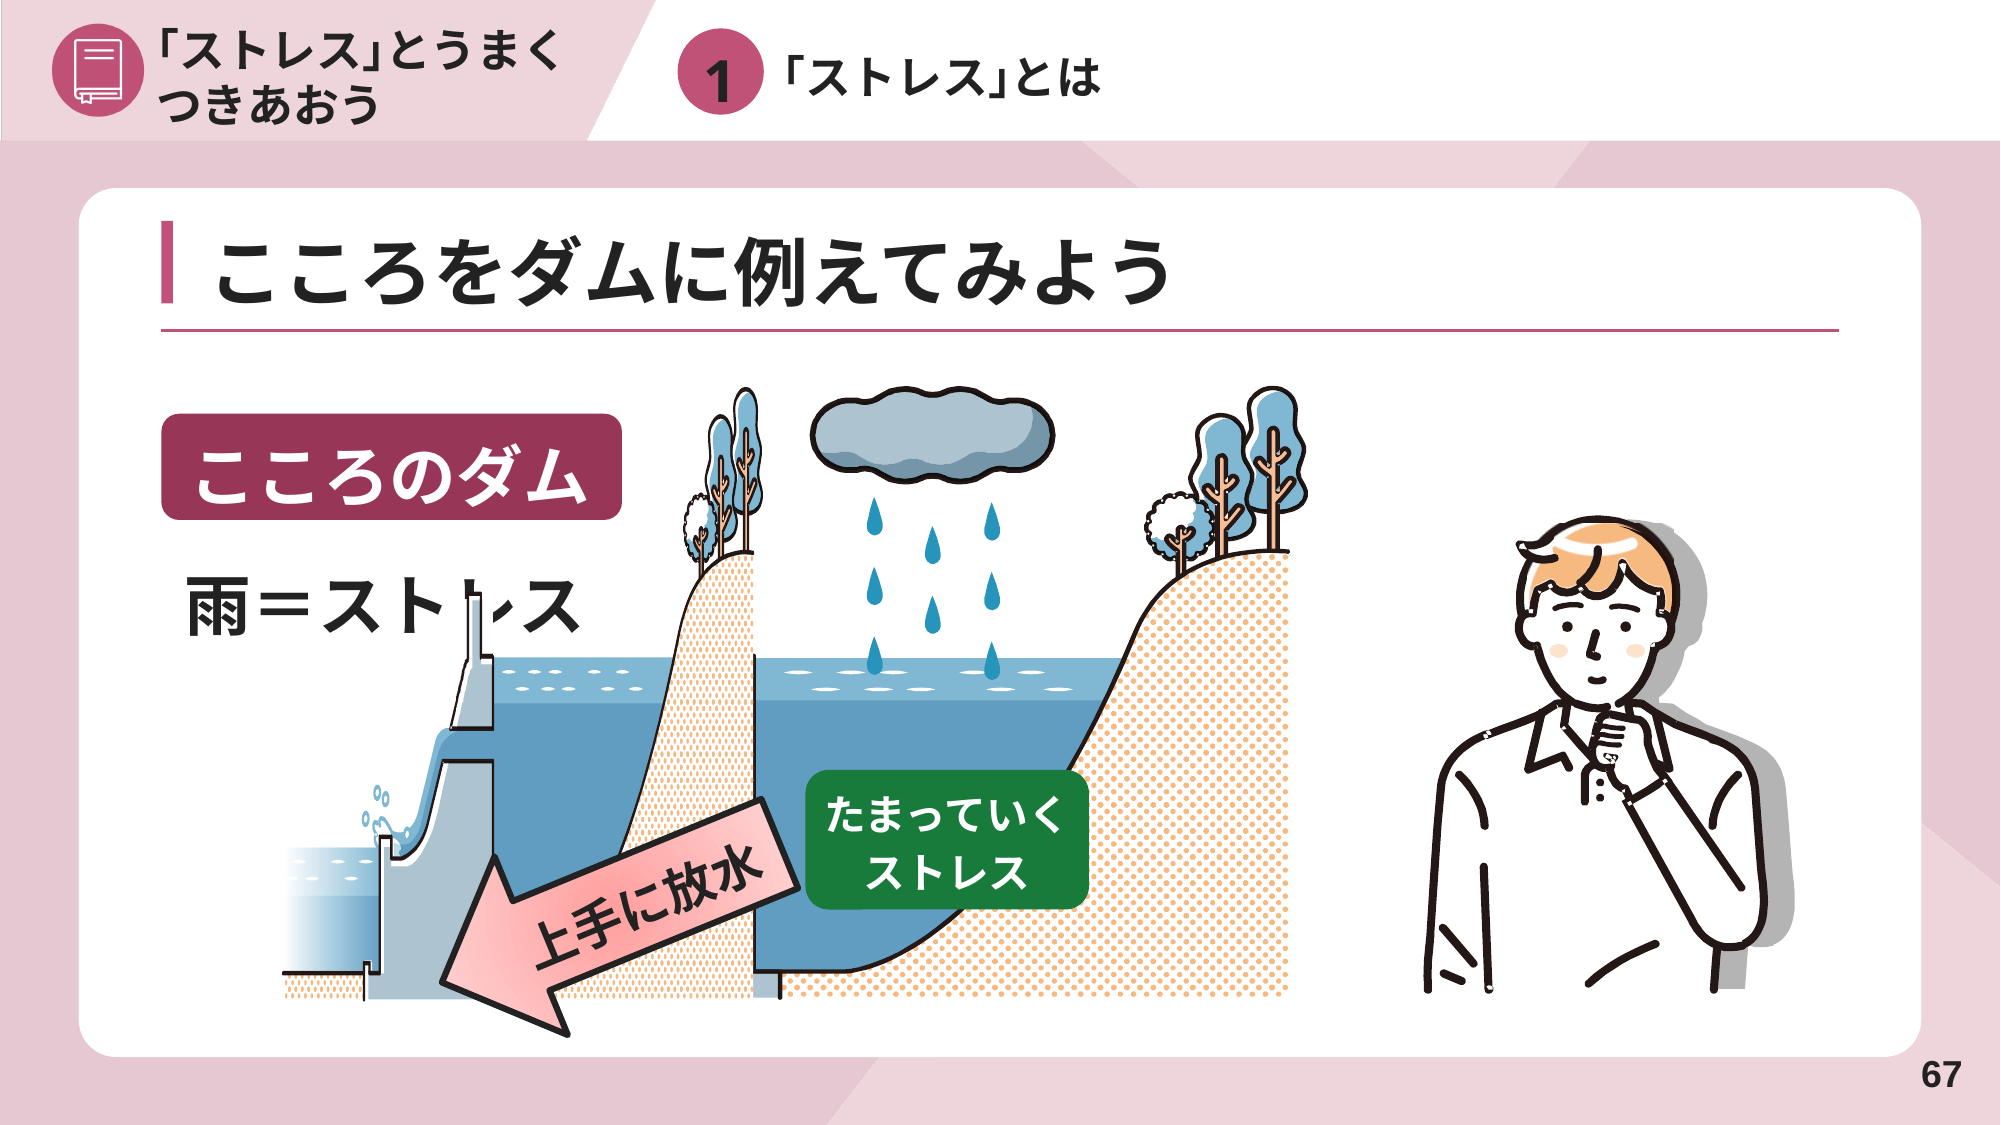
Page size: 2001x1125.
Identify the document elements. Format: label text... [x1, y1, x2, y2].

list 1 [677, 43, 764, 115]
text_box 雨＝ストレス [184, 563, 237, 644]
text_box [161, 220, 1839, 331]
slide_number 66 [1897, 1042, 1963, 1103]
list ｢ストレス｣とは [782, 49, 1898, 105]
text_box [161, 413, 239, 521]
picture [0, 0, 2000, 1125]
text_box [427, 816, 846, 1010]
